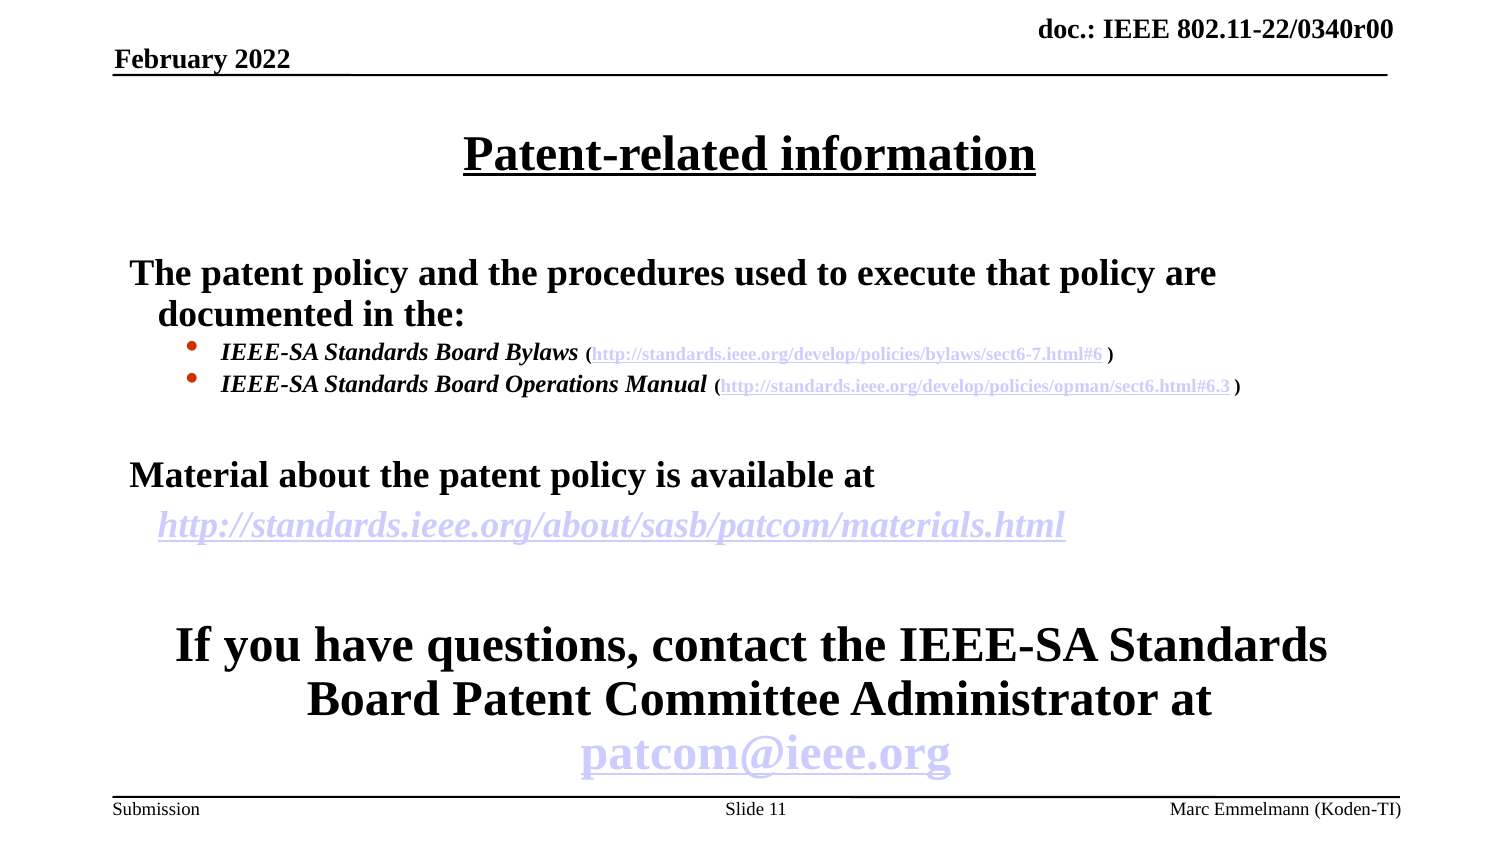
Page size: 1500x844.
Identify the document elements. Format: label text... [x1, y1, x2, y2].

list The patent policy and the procedures used to execute that policy are documented in the: IEEE-SA Standards Board Bylaws (http://standards.ieee.org/develop/policies/bylaws/sect6-7.html#6 ) IEEE-SA Standards Board Operations Manual (http://standards.ieee.org/develop/policies/opman/sect6.html#6.3 ) Material about the patent policy is available at http://standards.ieee.org/about/sasb/patcom/materials.html If you have questions, contact the IEEE-SA Standards Board Patent Committee Administrator at patcom@ieee.org [114, 224, 1390, 732]
title Patent-related information [112, 84, 1388, 216]
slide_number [114, 40, 423, 75]
footer Marc Emmelmann (Koden-TI) [878, 796, 1402, 820]
slide_number Slide 11 [712, 796, 800, 842]
